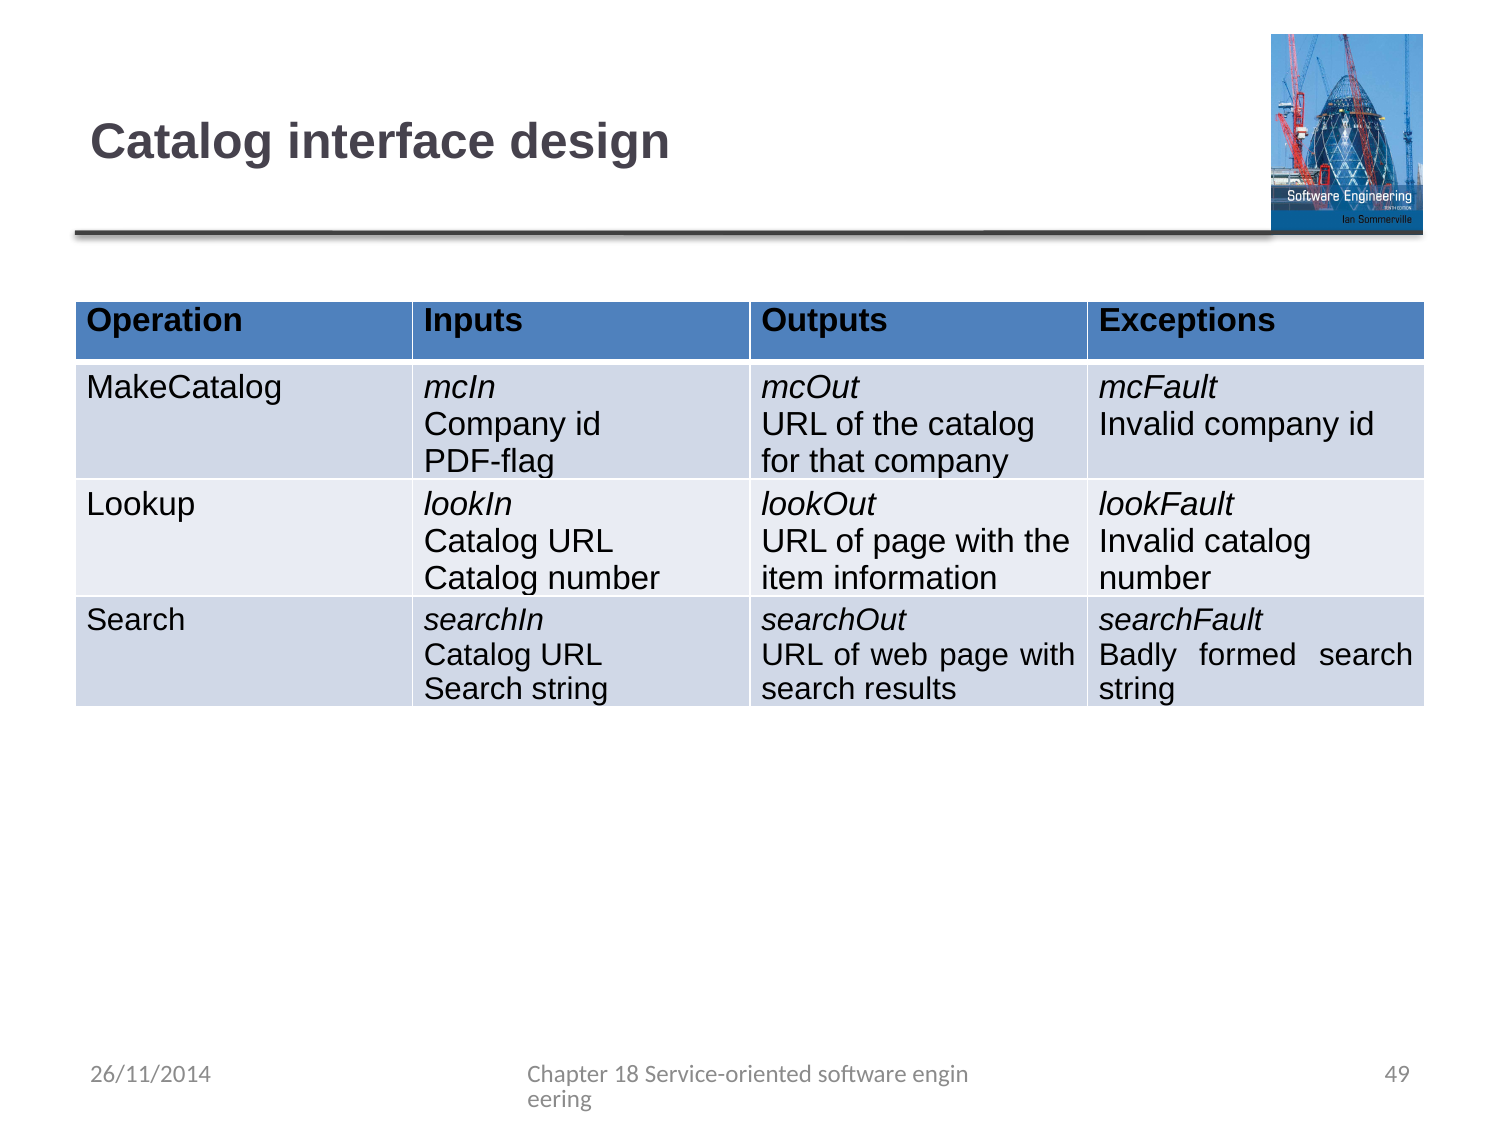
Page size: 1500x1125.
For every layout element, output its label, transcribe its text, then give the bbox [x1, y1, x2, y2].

table_cell Search [76, 597, 412, 706]
table_header Operation [76, 302, 412, 359]
table_cell searchIn Catalog URL Search string [413, 597, 749, 706]
table_cell lookIn Catalog URL Catalog number [413, 480, 749, 595]
table_cell MakeCatalog [76, 365, 412, 478]
table_cell mcFault Invalid company id [1088, 365, 1424, 478]
table_cell mcOut URL of the catalog for that company [751, 365, 1087, 478]
table_cell Lookup [76, 480, 412, 595]
table_cell lookFault Invalid catalog number [1088, 480, 1424, 595]
table_header Exceptions [1088, 302, 1424, 359]
table_header Outputs [751, 302, 1087, 359]
table_cell mcIn Company id PDF-flag [413, 365, 749, 478]
table_cell searchFault Badly formed search string [1088, 597, 1424, 706]
picture [1271, 34, 1423, 230]
table_header Inputs [413, 302, 749, 359]
footer Chapter 18 Service-oriented software engineering [512, 1042, 988, 1103]
table_cell searchOut URL of web page with search results [751, 597, 1087, 706]
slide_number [75, 1042, 425, 1103]
title Catalog interface design [74, 44, 1272, 233]
slide_number 49 [1074, 1042, 1425, 1103]
table_cell lookOut URL of page with the item information [751, 480, 1087, 595]
